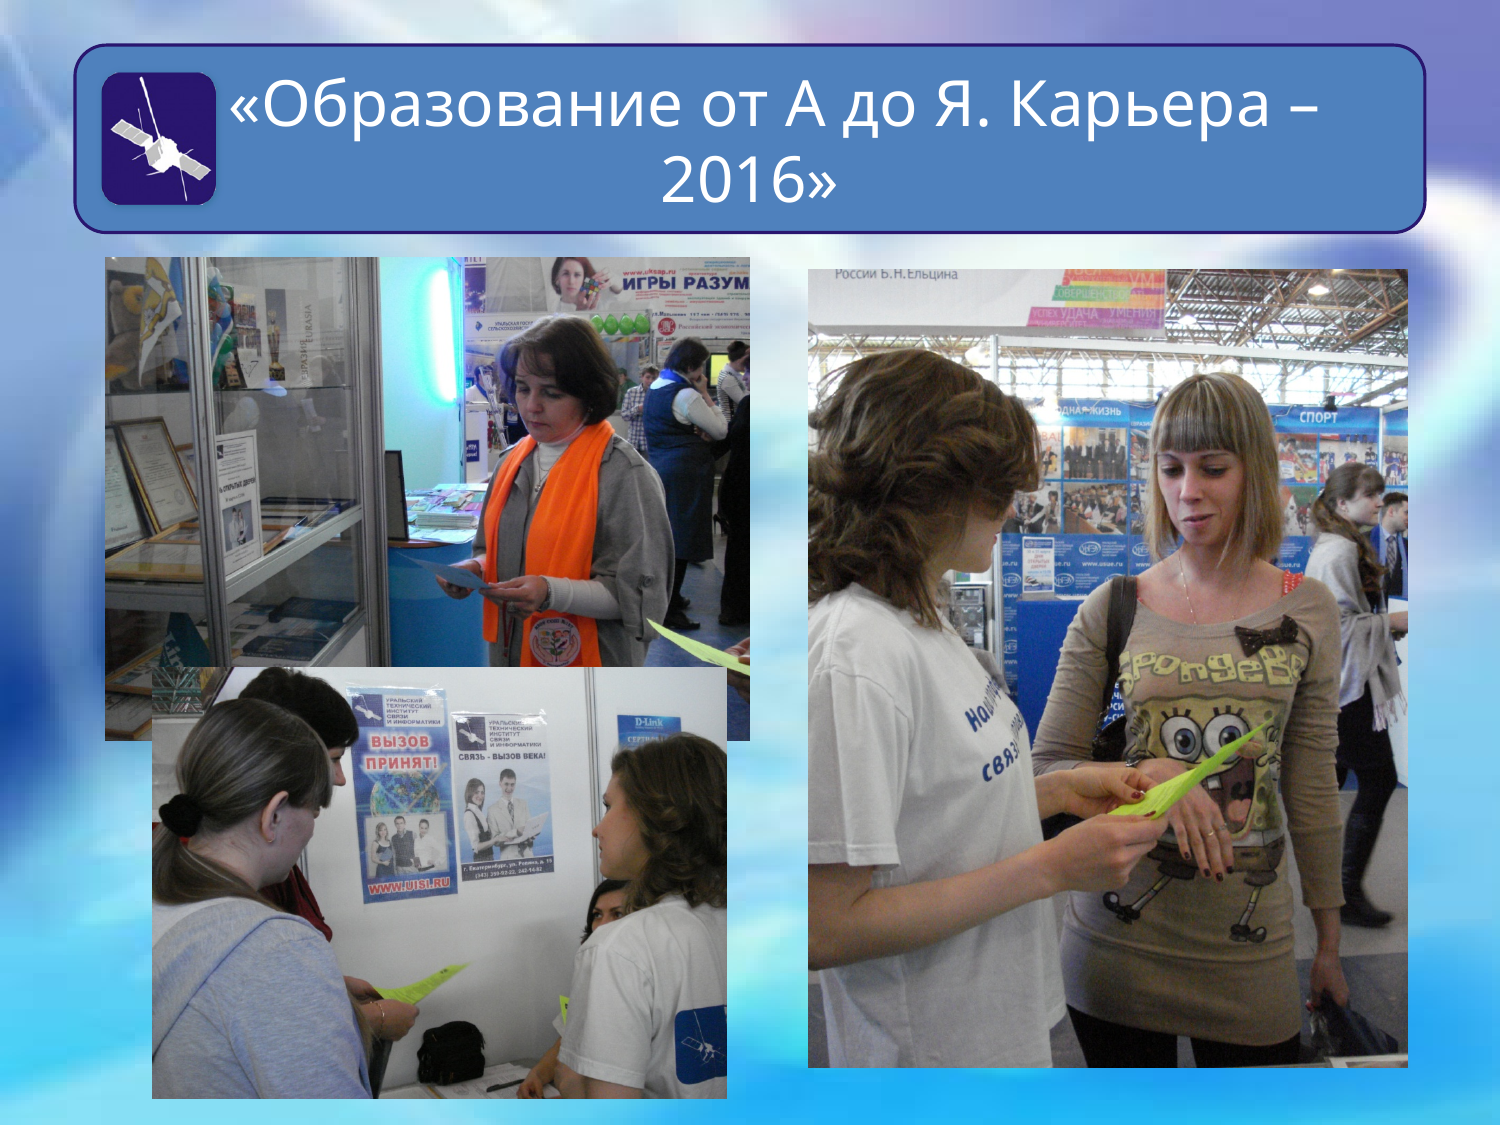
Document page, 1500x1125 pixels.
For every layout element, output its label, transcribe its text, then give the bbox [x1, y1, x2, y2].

picture [0, 0, 1500, 1125]
text_box «Образование от А до Я. Карьера – 2016» [105, 42, 1428, 235]
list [152, 667, 727, 1099]
